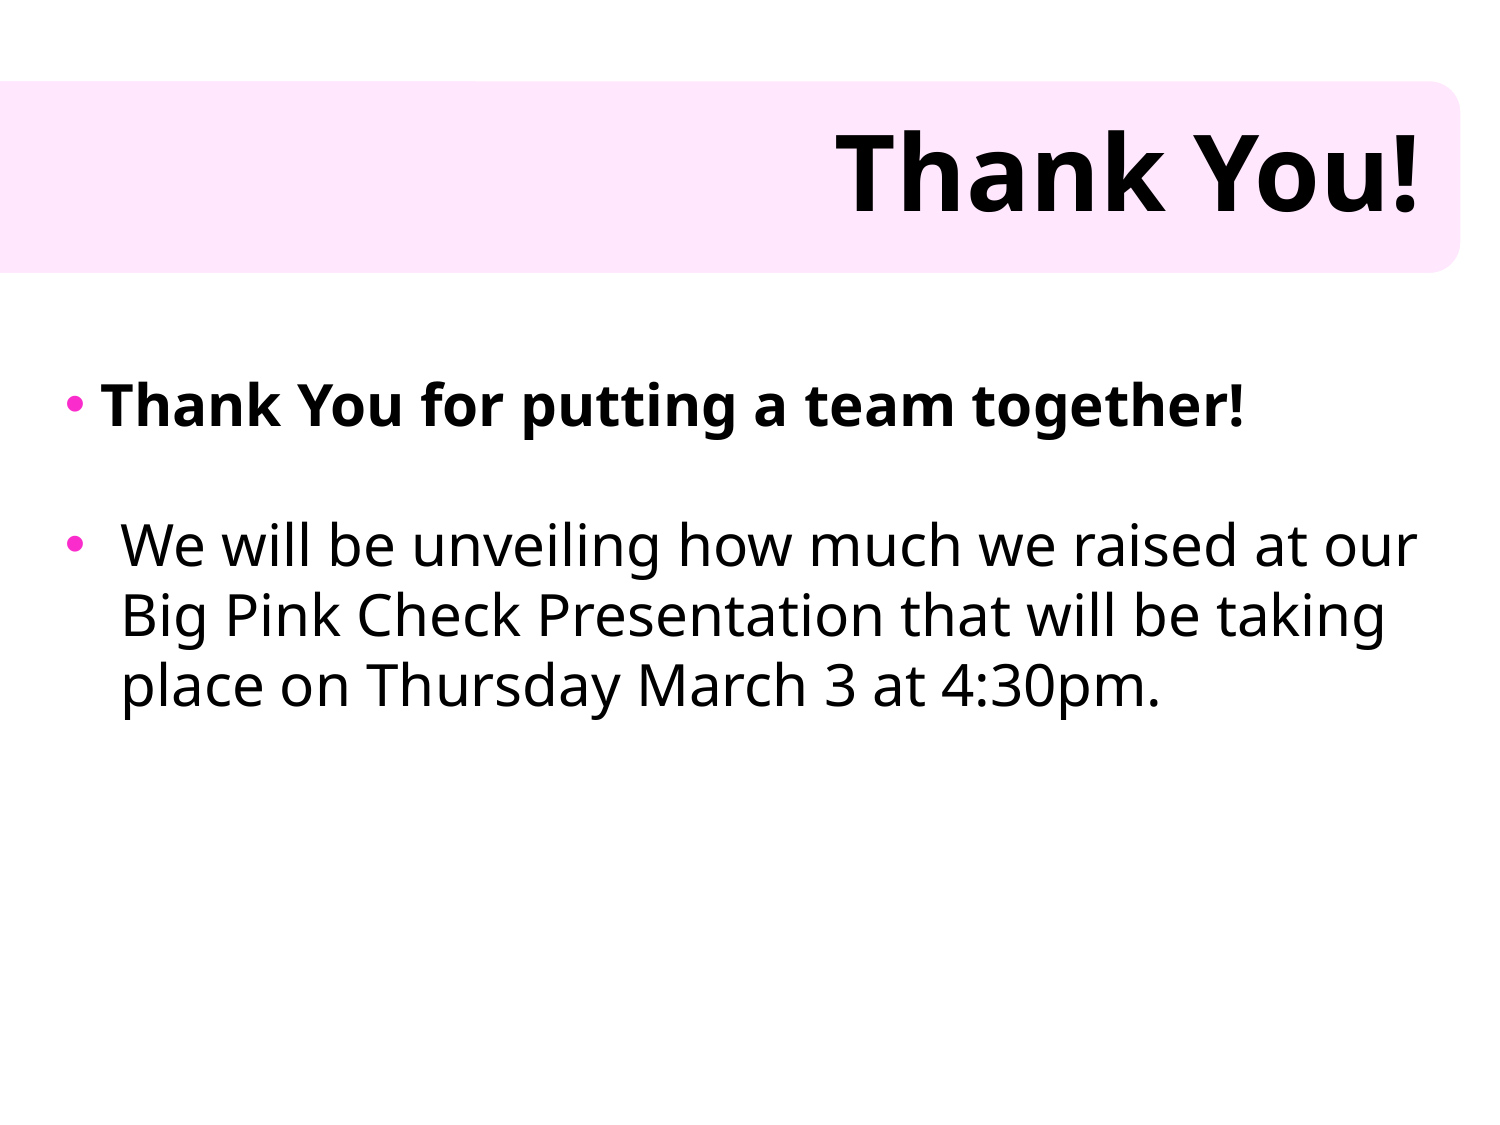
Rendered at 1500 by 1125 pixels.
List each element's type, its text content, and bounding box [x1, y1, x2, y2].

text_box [0, 78, 1463, 276]
text_box Thank You for putting a team together! We will be unveiling how much we raised at our Big Pink Check Presentation that will be taking place on Thursday March 3 at 4:30pm. [50, 360, 1450, 726]
